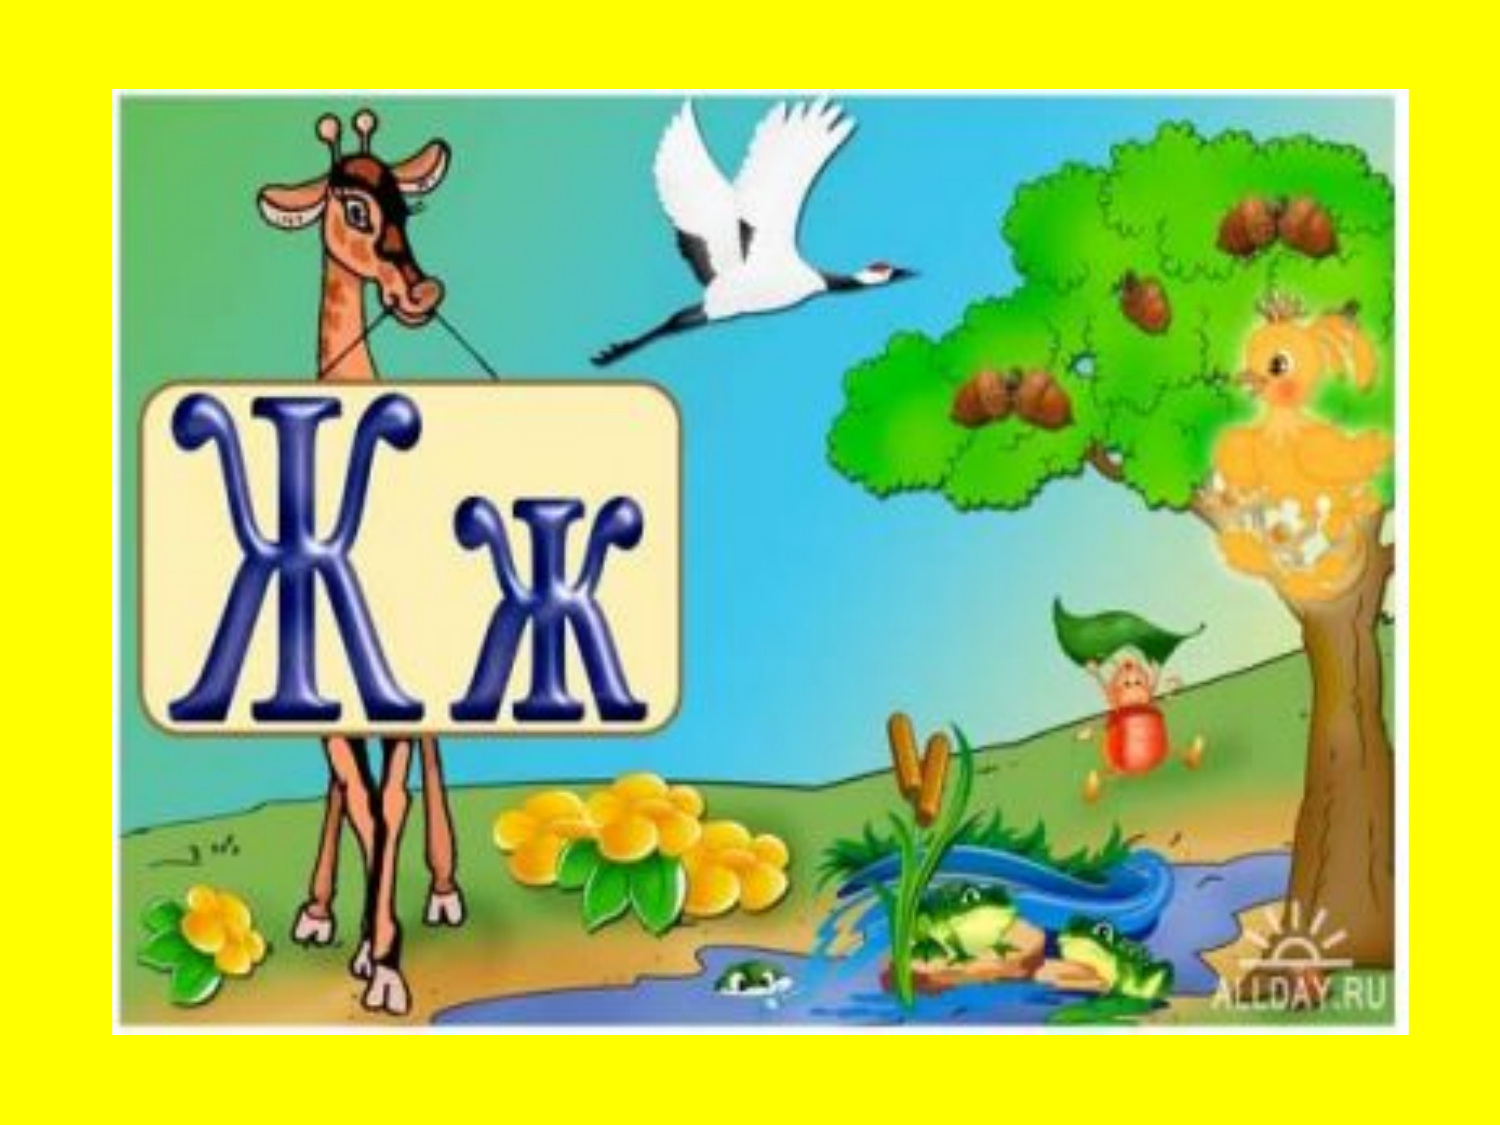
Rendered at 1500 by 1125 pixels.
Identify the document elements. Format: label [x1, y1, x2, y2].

picture [111, 89, 1410, 1036]
